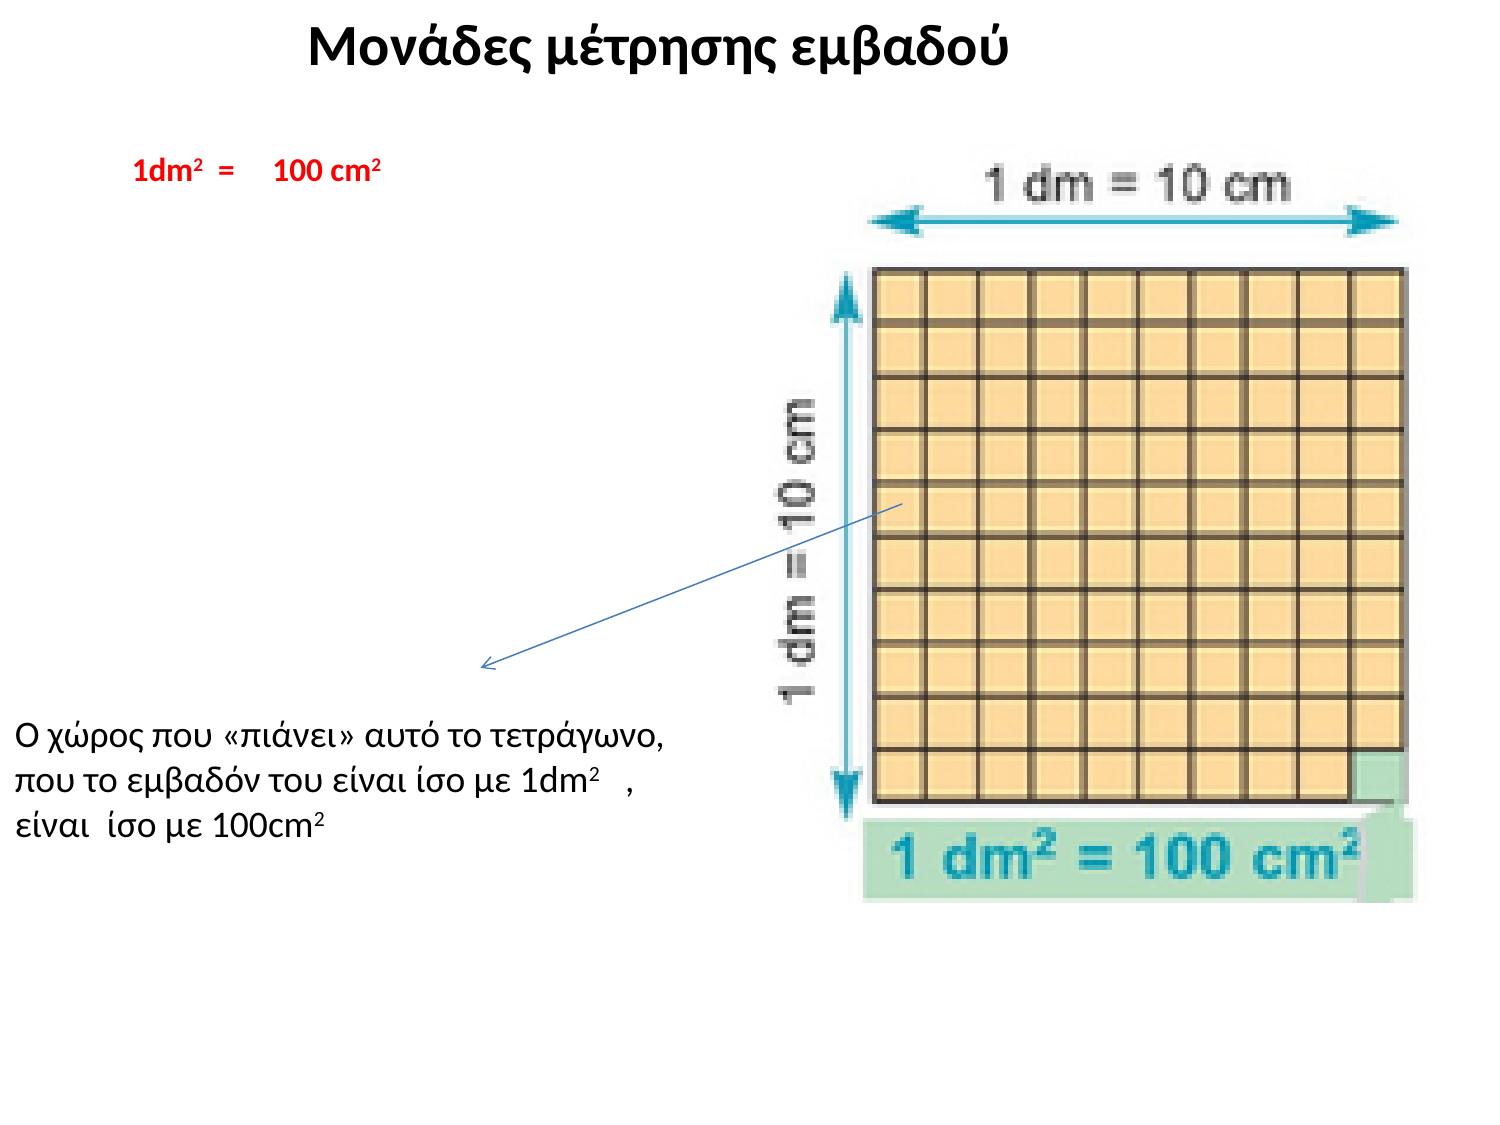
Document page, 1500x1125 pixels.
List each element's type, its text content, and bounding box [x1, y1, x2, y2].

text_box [480, 503, 903, 669]
picture [702, 140, 1442, 903]
text_box 1dm2 = [117, 140, 257, 196]
text_box 100 cm2 [257, 140, 633, 196]
text_box Ο χώρος που «πιάνει» αυτό το τετράγωνο, που το εμβαδόν του είναι ίσο με 1dm2 , είναι ίσο με 100cm2 [0, 703, 692, 898]
text_box Μονάδες μέτρησης εμβαδού [292, 0, 1079, 85]
